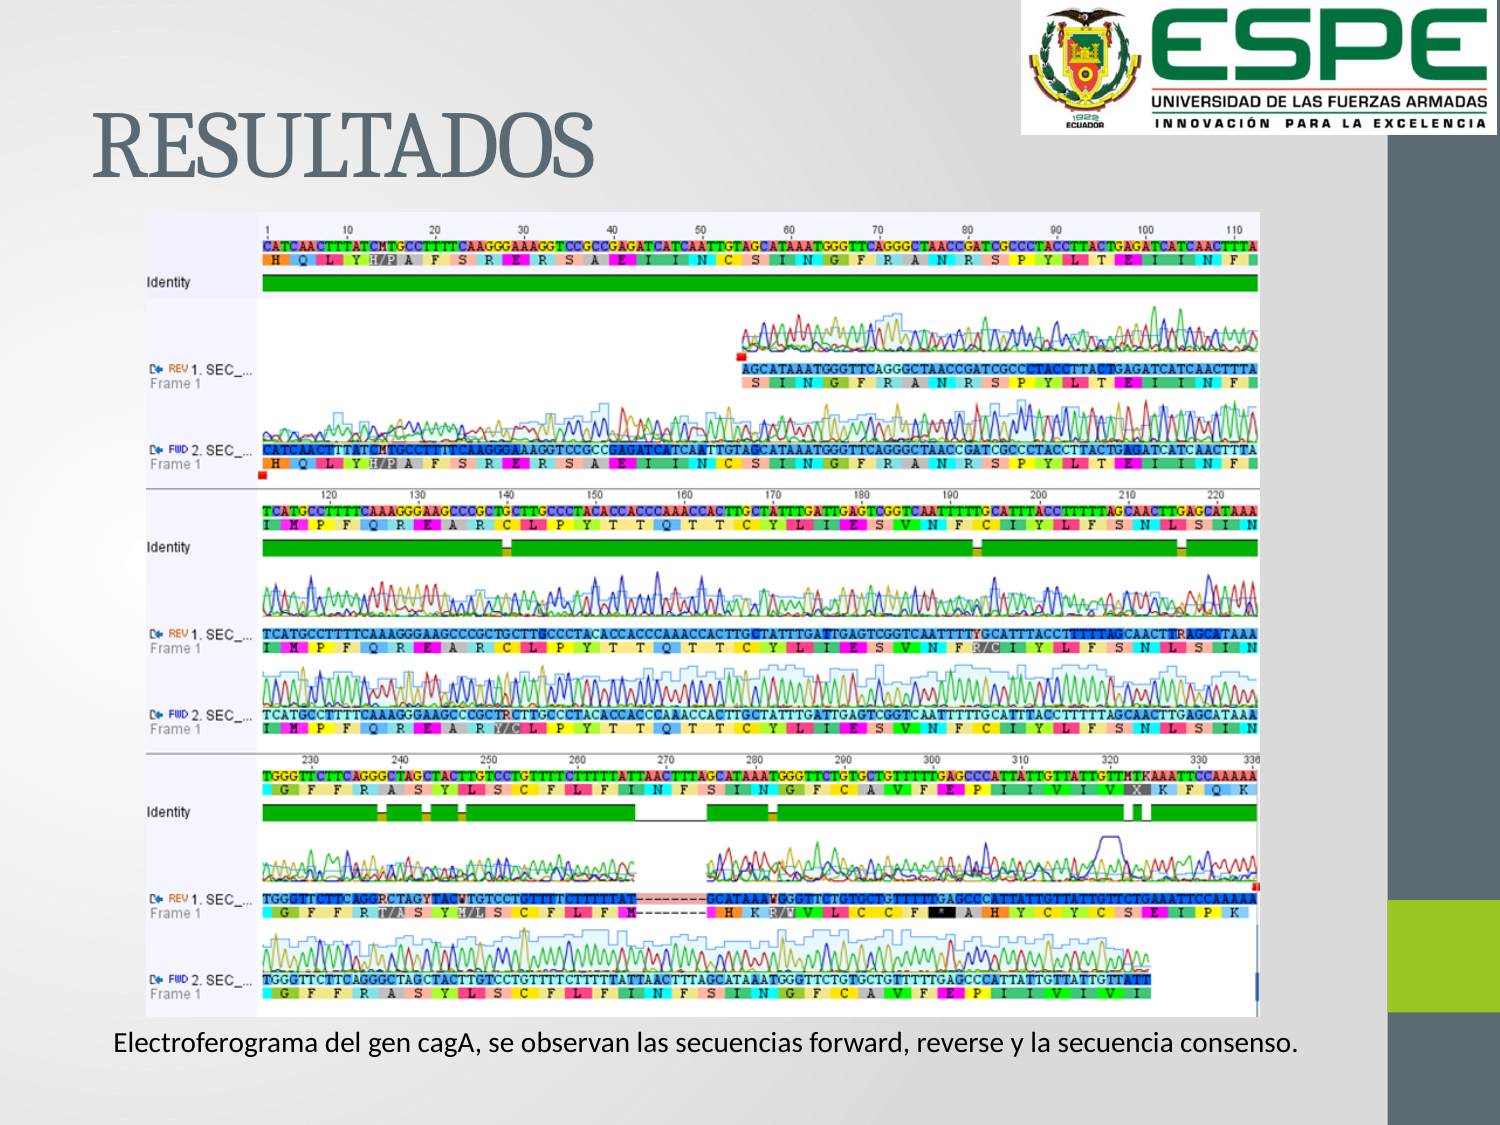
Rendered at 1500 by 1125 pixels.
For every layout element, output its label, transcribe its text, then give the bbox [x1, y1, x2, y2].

title RESULTADOS [75, 45, 1325, 233]
text_box Electroferograma del gen cagA, se observan las secuencias forward, reverse y la secuencia consenso. [98, 1016, 1388, 1067]
picture [146, 211, 1260, 1017]
picture [1020, 0, 1498, 135]
